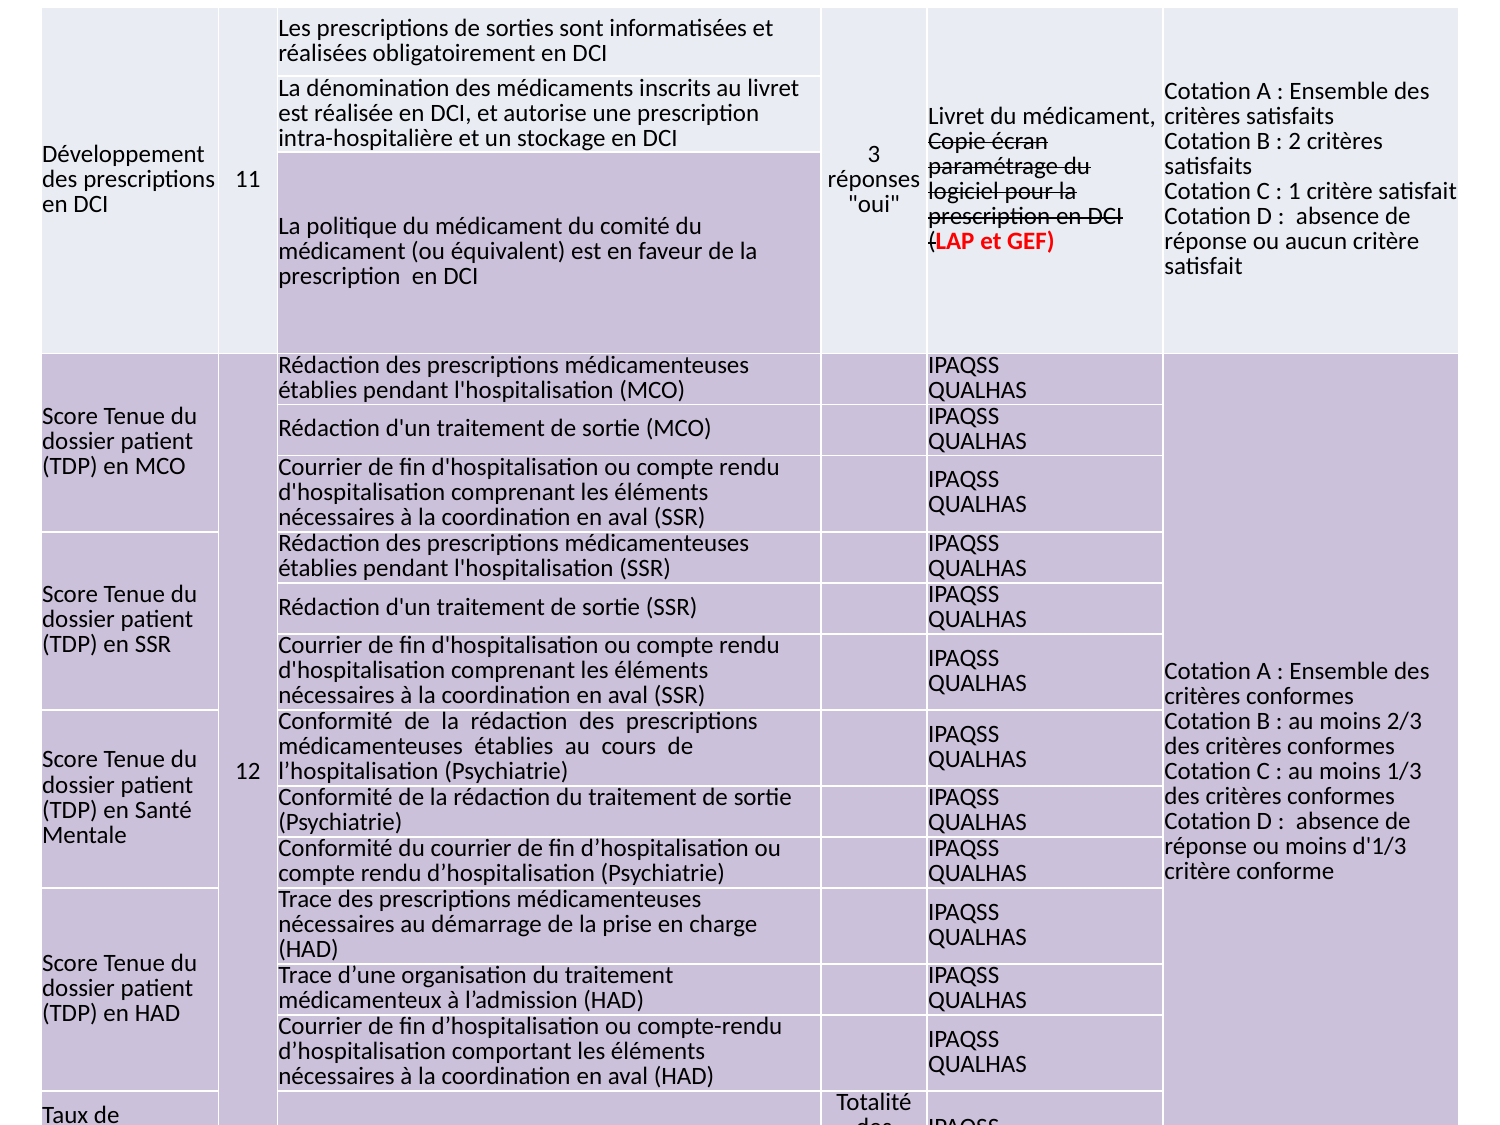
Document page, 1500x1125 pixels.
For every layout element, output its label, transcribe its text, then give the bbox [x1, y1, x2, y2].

table_header 11 [219, 8, 277, 353]
table_cell [822, 787, 926, 836]
table_cell Trace des prescriptions médicamenteuses nécessaires au démarrage de la prise en charge (HAD) [278, 889, 820, 963]
table_cell Cotation A : Ensemble des critères conformes Cotation B : au moins 2/3 des critères conformes Cotation C : au moins 1/3 des critères conformes Cotation D : absence de réponse ou moins d'1/3 critère conforme [1164, 354, 1458, 1125]
table_cell 12 [219, 354, 277, 1125]
table_header Cotation A : Ensemble des critères satisfaits Cotation B : 2 critères satisfaits Cotation C : 1 critère satisfait Cotation D : absence de réponse ou aucun critère satisfait [1164, 8, 1458, 353]
table_header Livret du médicament, Copie écran paramétrage du logiciel pour la prescription en DCI (LAP et GEF) [928, 8, 1162, 353]
table_cell Rédaction des prescriptions médicamenteuses établies pendant l'hospitalisation (MCO) [278, 354, 820, 404]
table_cell IPAQSS QUALHAS [928, 711, 1162, 785]
table_cell Totalité des réponses conforme [822, 1092, 926, 1125]
table_cell Courrier de fin d'hospitalisation ou compte rendu d'hospitalisation comprenant les éléments nécessaires à la coordination en aval (SSR) [278, 635, 820, 709]
table_cell Courrier de fin d'hospitalisation ou compte rendu d'hospitalisation comprenant les éléments nécessaires à la coordination en aval (SSR) [278, 456, 820, 531]
table_cell Score Tenue du dossier patient (TDP) en HAD [42, 889, 218, 1090]
table_cell Score Tenue du dossier patient (TDP) en MCO [42, 354, 218, 531]
table_cell Conformité de la rédaction des prescriptions médicamenteuses établies au cours de l’hospitalisation (Psychiatrie) [278, 711, 820, 785]
table_header Les prescriptions de sorties sont informatisées et réalisées obligatoirement en DCI [278, 8, 820, 75]
table_cell Trace d’une organisation du traitement médicamenteux à l’admission (HAD) [278, 965, 820, 1014]
table_header Développement des prescriptions en DCI [42, 8, 218, 353]
table_cell IPAQSS QUALHAS [928, 1016, 1162, 1090]
table_cell [822, 889, 926, 963]
table_cell Taux de réponses conformes [42, 1092, 218, 1125]
table_cell IPAQSS QUALHAS [928, 1092, 1162, 1125]
table_cell [278, 1092, 820, 1125]
table_cell IPAQSS QUALHAS [928, 405, 1162, 455]
table_cell IPAQSS QUALHAS [928, 456, 1162, 531]
table_header 3 réponses "oui" [822, 8, 926, 353]
table_cell Score Tenue du dossier patient (TDP) en Santé Mentale [42, 711, 218, 887]
table_cell [822, 711, 926, 785]
table_cell IPAQSS QUALHAS [928, 838, 1162, 887]
table_cell Courrier de fin d’hospitalisation ou compte-rendu d’hospitalisation comportant les éléments nécessaires à la coordination en aval (HAD) [278, 1016, 820, 1090]
table_cell [822, 533, 926, 582]
table_cell IPAQSS QUALHAS [928, 889, 1162, 963]
table_cell IPAQSS QUALHAS [928, 354, 1162, 404]
table_cell La dénomination des médicaments inscrits au livret est réalisée en DCI, et autorise une prescription intra-hospitalière et un stockage en DCI [278, 77, 820, 151]
table_cell Rédaction d'un traitement de sortie (SSR) [278, 584, 820, 633]
table_cell [822, 354, 926, 404]
table_cell Score Tenue du dossier patient (TDP) en SSR [42, 533, 218, 709]
table_cell IPAQSS QUALHAS [928, 635, 1162, 709]
table_cell IPAQSS QUALHAS [928, 533, 1162, 582]
table_cell Conformité du courrier de fin d’hospitalisation ou compte rendu d’hospitalisation (Psychiatrie) [278, 838, 820, 887]
table_cell [822, 1016, 926, 1090]
table_cell Conformité de la rédaction du traitement de sortie (Psychiatrie) [278, 787, 820, 836]
table_cell Rédaction des prescriptions médicamenteuses établies pendant l'hospitalisation (SSR) [278, 533, 820, 582]
table_cell [822, 838, 926, 887]
table_cell IPAQSS QUALHAS [928, 787, 1162, 836]
table_cell [822, 456, 926, 531]
table_cell [822, 584, 926, 633]
table_cell Rédaction d'un traitement de sortie (MCO) [278, 405, 820, 455]
table_cell [822, 635, 926, 709]
table_cell La politique du médicament du comité du médicament (ou équivalent) est en faveur de la prescription en DCI [278, 153, 820, 353]
table_cell [822, 405, 926, 455]
table_cell [822, 965, 926, 1014]
table_cell IPAQSS QUALHAS [928, 965, 1162, 1014]
table_cell IPAQSS QUALHAS [928, 584, 1162, 633]
